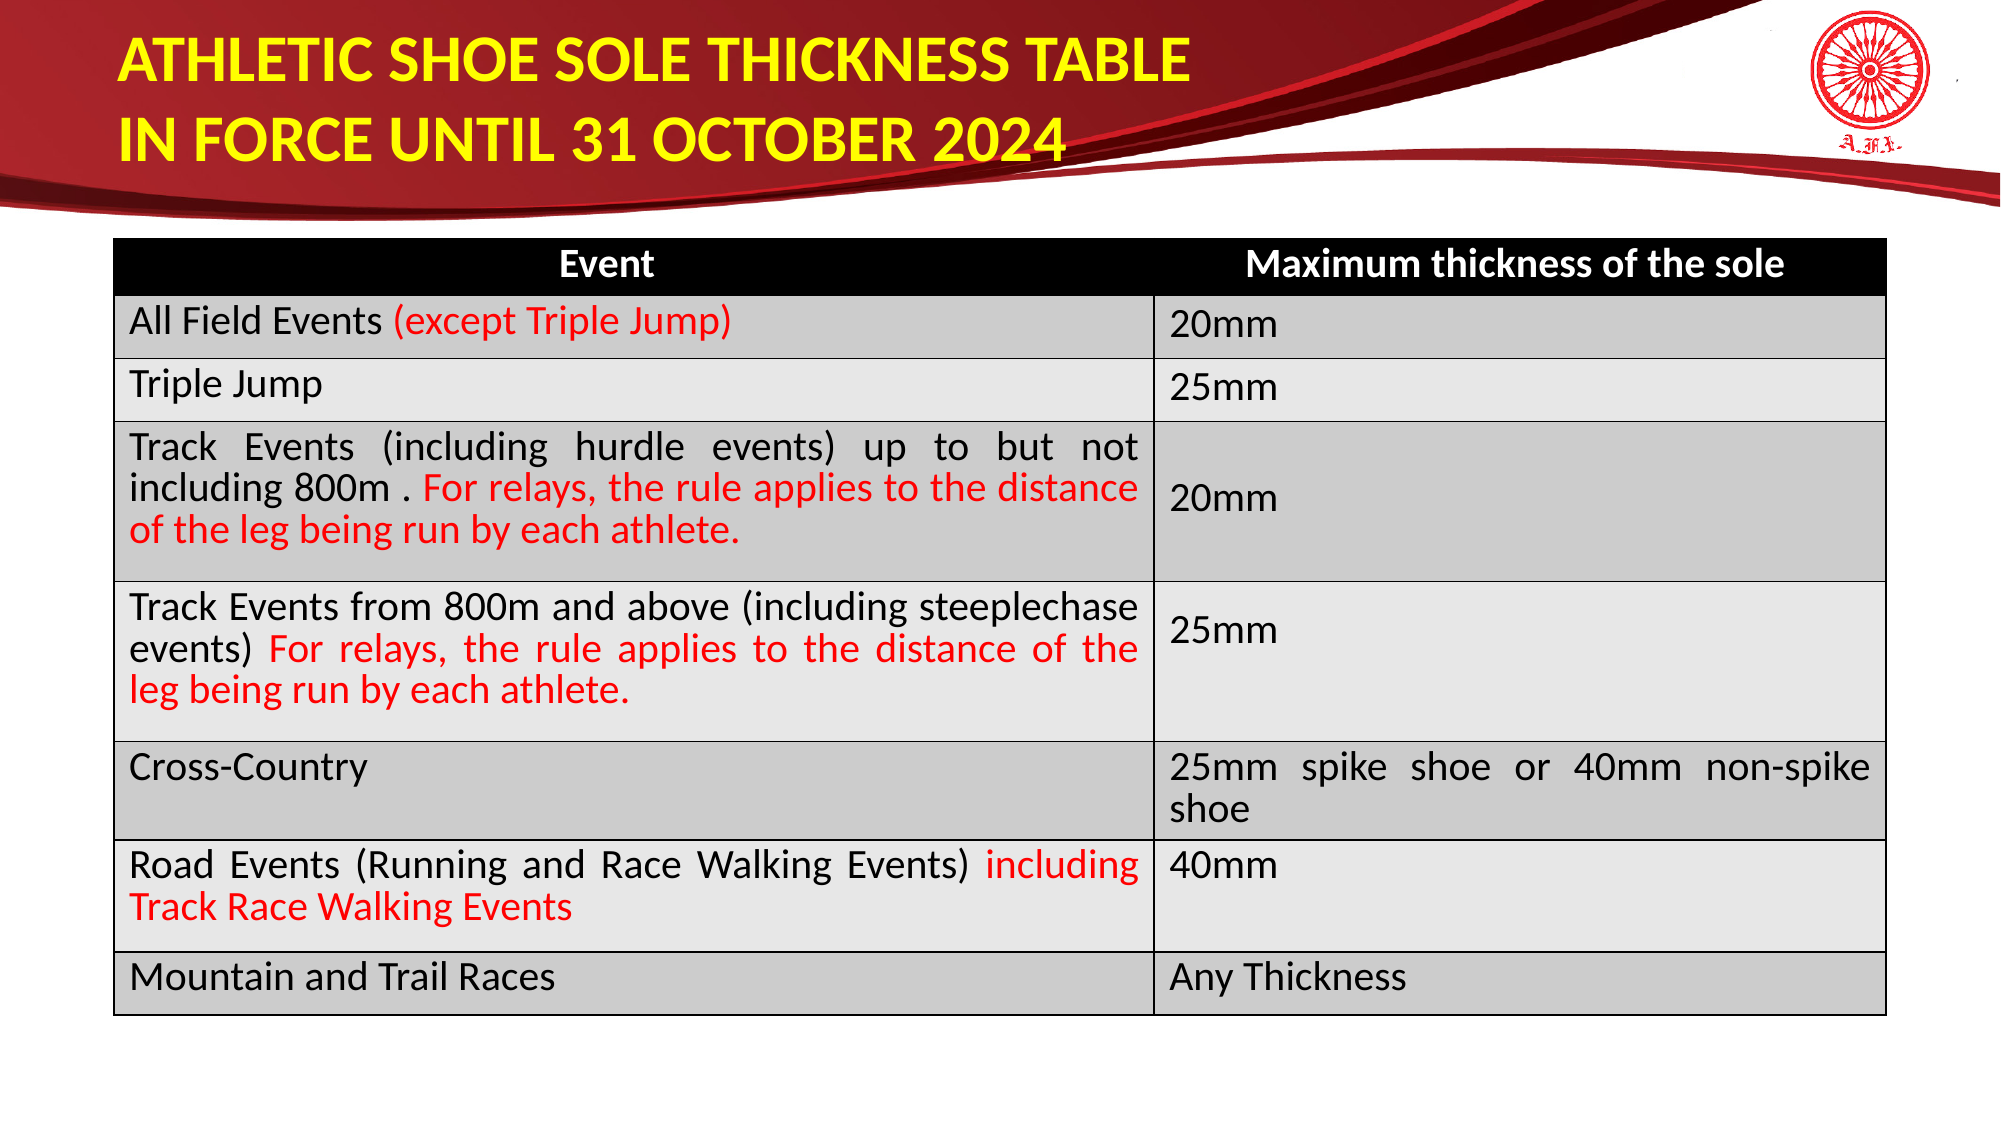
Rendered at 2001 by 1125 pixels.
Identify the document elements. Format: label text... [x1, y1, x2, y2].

table_cell Any Thickness [1155, 953, 1885, 1014]
table_cell 25mm [1155, 582, 1885, 741]
picture [0, 0, 2001, 1125]
table_header Event [115, 240, 1153, 295]
table_cell 25mm spike shoe or 40mm non-spike shoe [1155, 742, 1885, 839]
table_cell 25mm [1155, 359, 1885, 421]
table_cell Triple Jump [115, 359, 1153, 421]
table_cell 20mm [1155, 296, 1885, 358]
table_cell 20mm [1155, 422, 1885, 581]
table_cell All Field Events (except Triple Jump) [115, 296, 1153, 358]
table_cell Track Events from 800m and above (including steeplechase events) For relays, the rule applies to the distance of the leg being run by each athlete. [115, 582, 1153, 741]
text_box ATHLETIC SHOE SOLE THICKNESS TABLE in force until 31 October 2024 [102, 7, 1248, 183]
table_header Maximum thickness of the sole [1155, 240, 1885, 295]
table_cell Road Events (Running and Race Walking Events) including Track Race Walking Events [115, 841, 1153, 951]
table_cell Mountain and Trail Races [115, 953, 1153, 1014]
table_cell Track Events (including hurdle events) up to but not including 800m . For relays, the rule applies to the distance of the leg being run by each athlete. [115, 422, 1153, 581]
table_cell Cross-Country [115, 742, 1153, 839]
table_cell 40mm [1155, 841, 1885, 951]
